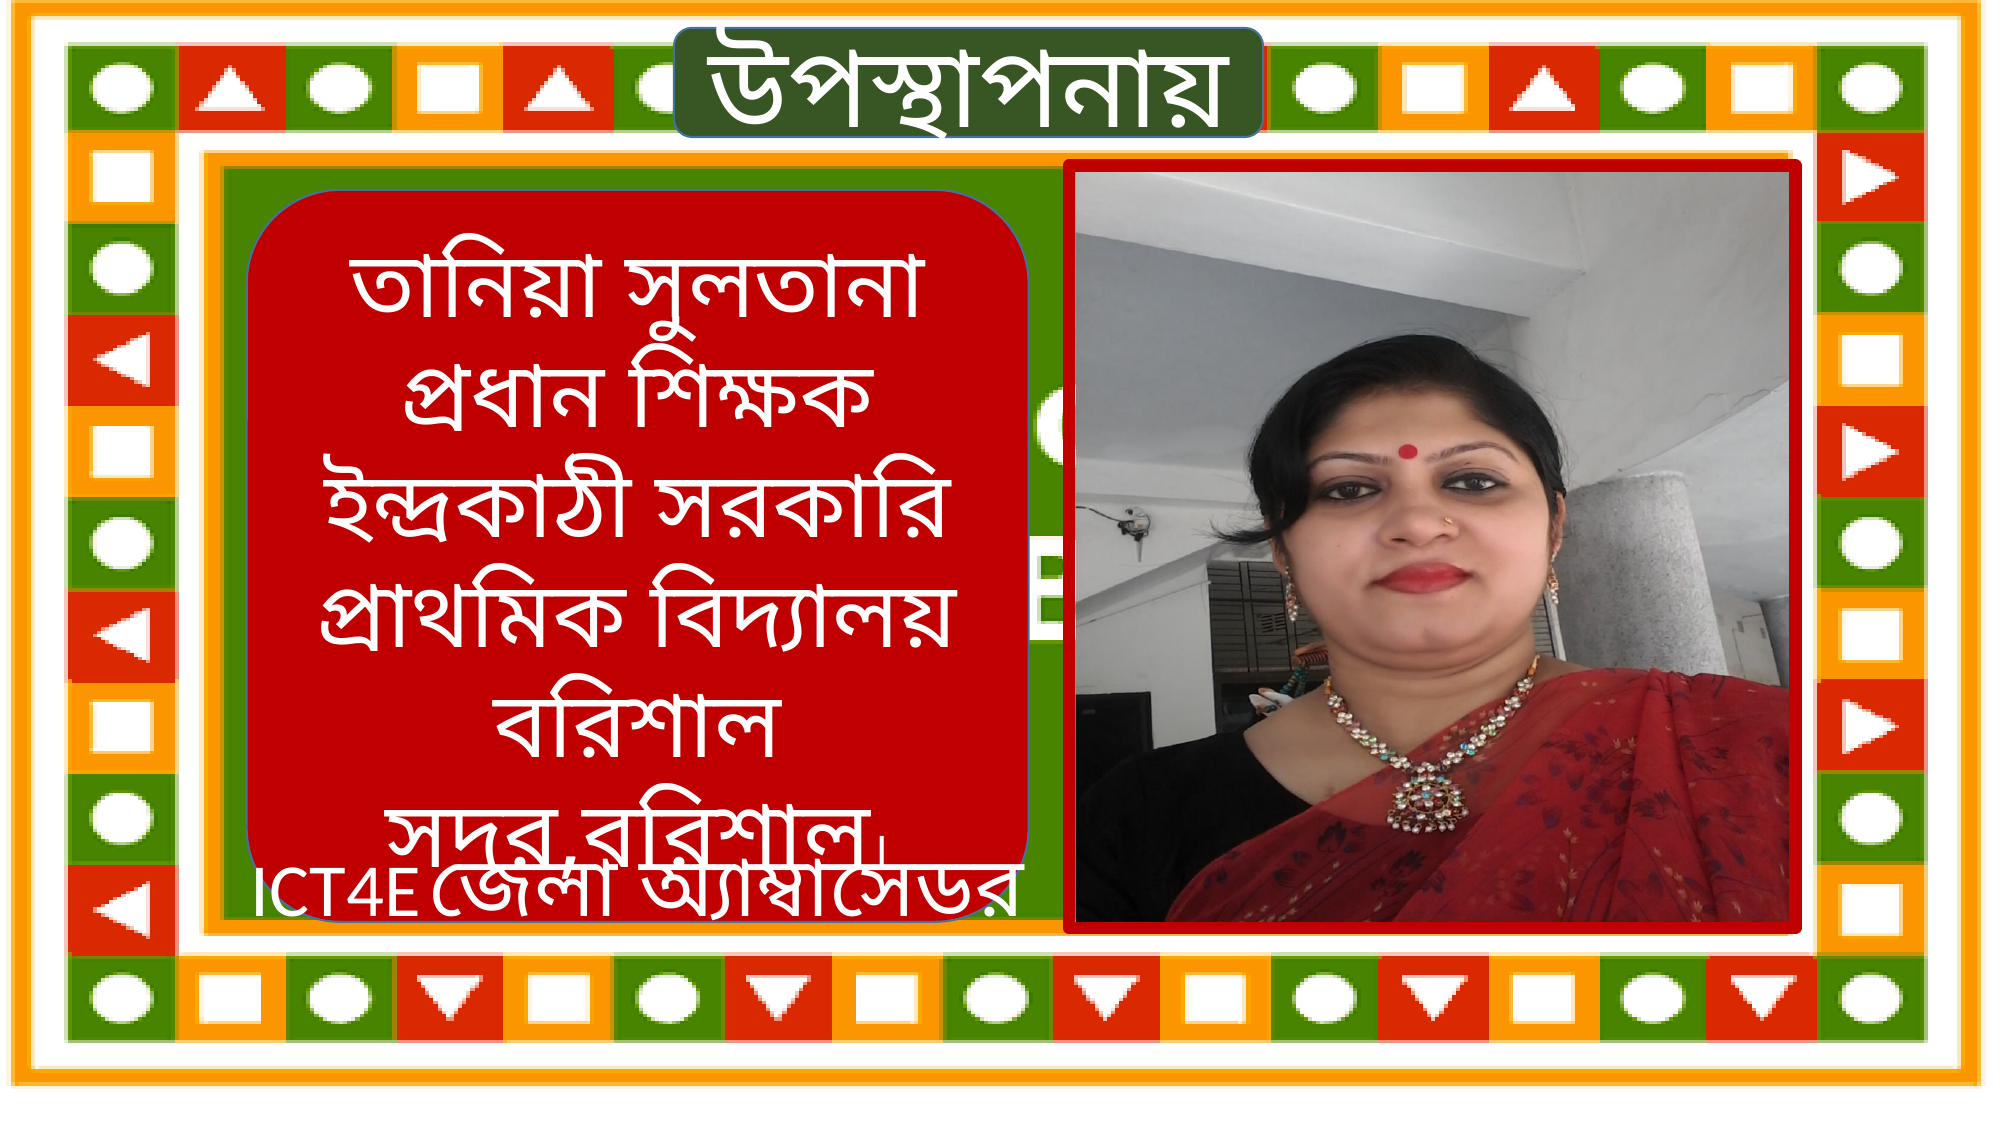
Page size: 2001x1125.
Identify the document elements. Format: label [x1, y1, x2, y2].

list [0, 0, 2000, 1125]
picture [1057, 189, 1808, 904]
